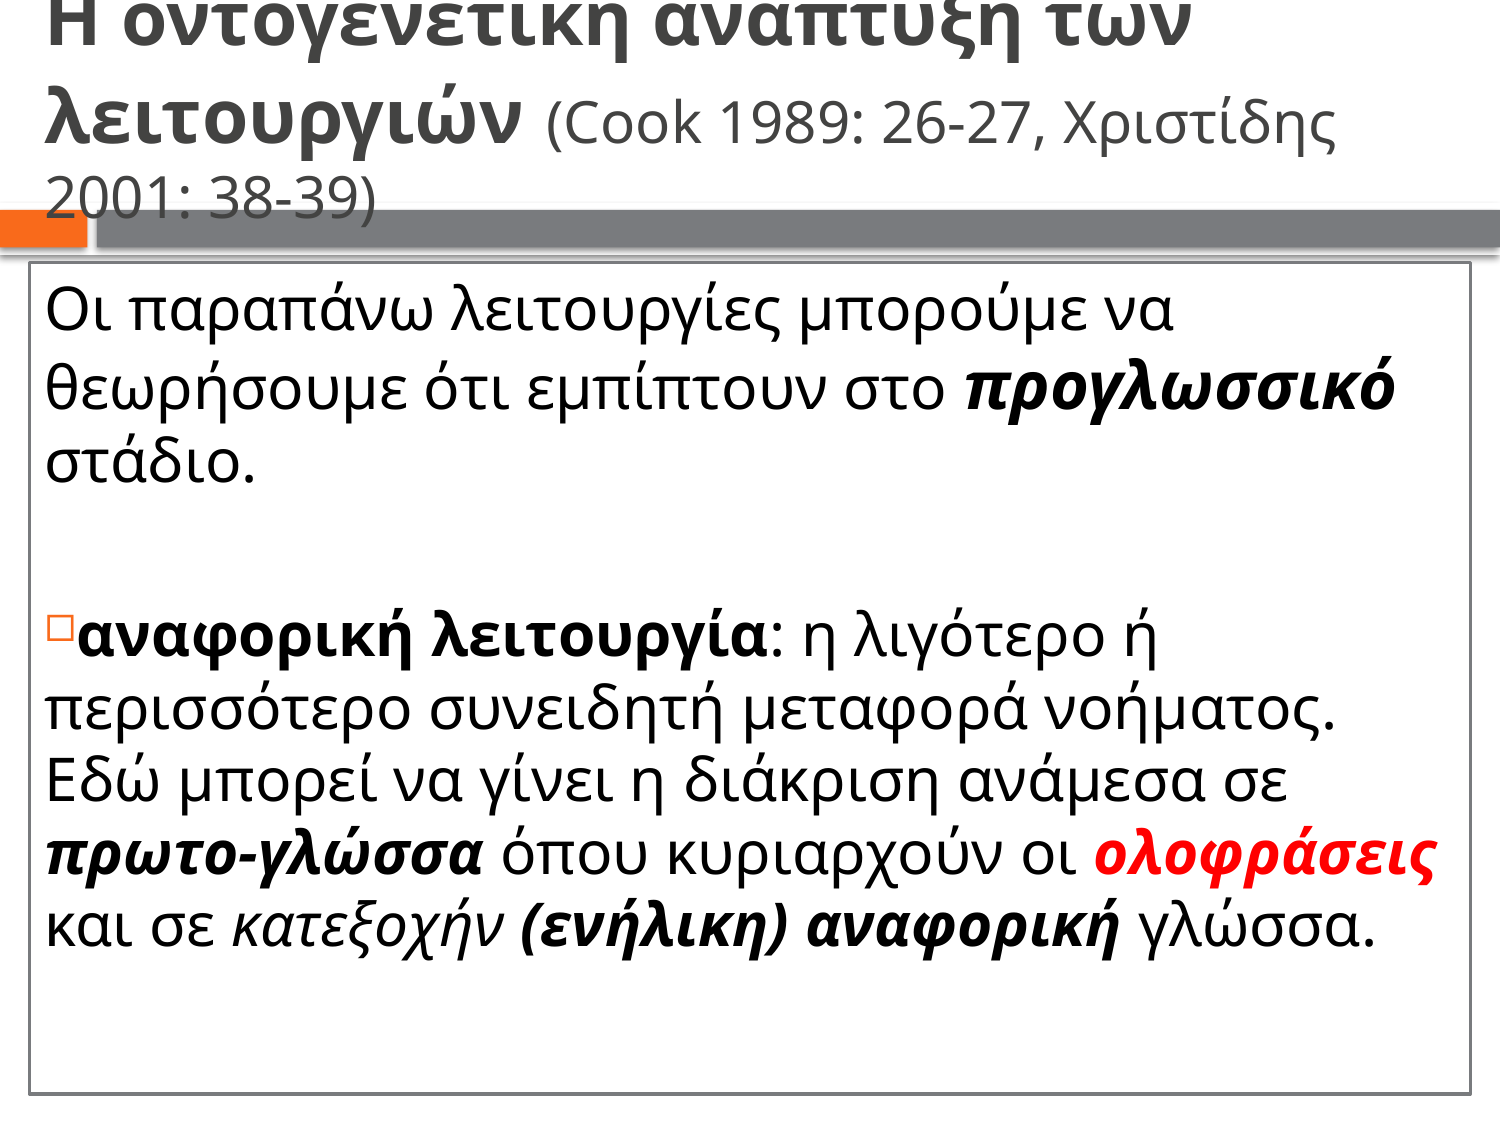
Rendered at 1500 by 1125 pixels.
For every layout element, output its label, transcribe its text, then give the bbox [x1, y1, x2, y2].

list Οι παραπάνω λειτουργίες μπορούμε να θεωρήσουμε ότι εμπίπτουν στο προγλωσσικό στάδιο. αναφορική λειτουργία: η λιγότερο ή περισσότερο συνειδητή μεταφορά νοήματος. Εδώ μπορεί να γίνει η διάκριση ανάμεσα σε πρωτο-γλώσσα όπου κυριαρχούν οι ολοφράσεις και σε κατεξοχήν (ενήλικη) αναφορική γλώσσα. [28, 261, 1472, 1096]
title Η οντογενετική ανάπτυξη των λειτουργιών (Cook 1989: 26-27, Χριστίδης 2001: 38-39) [29, 0, 1471, 201]
